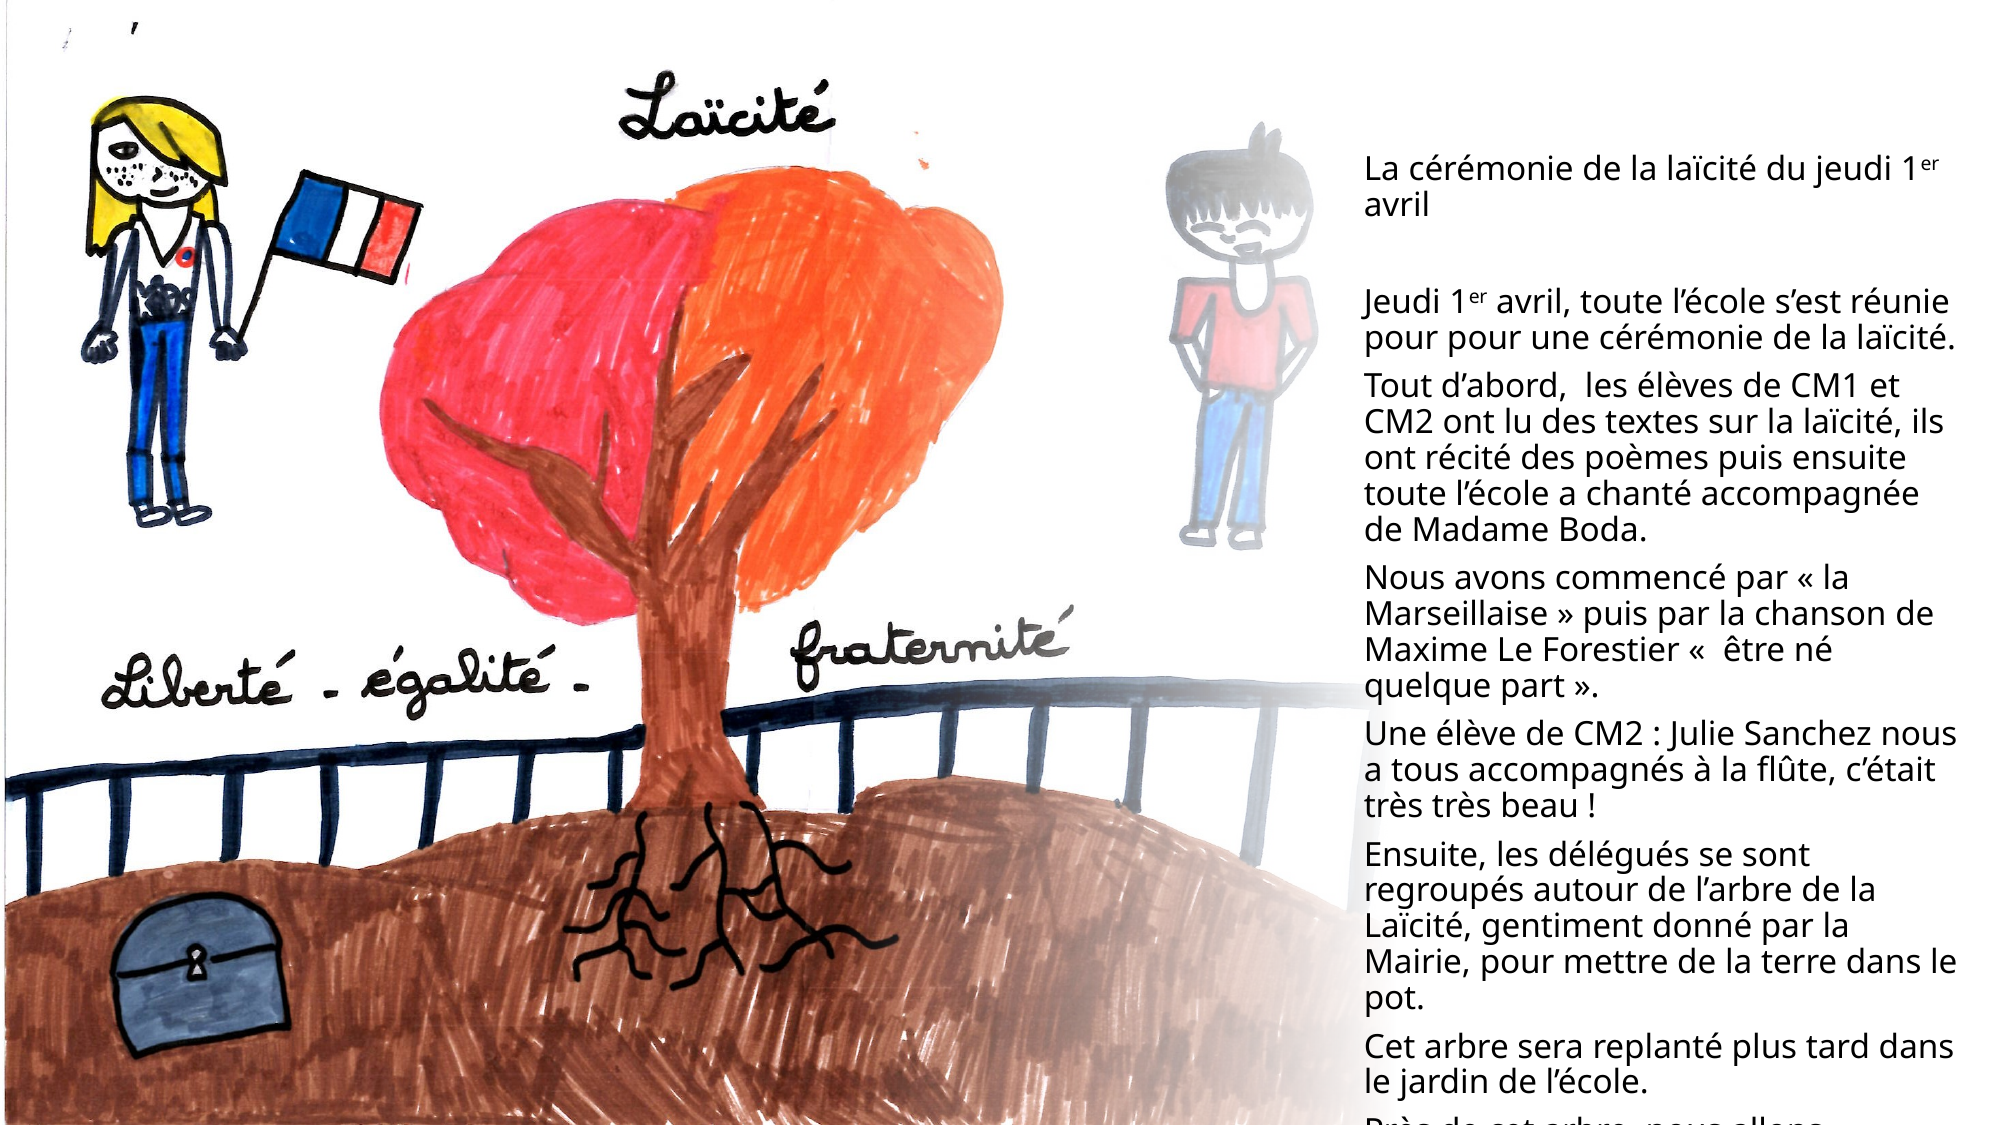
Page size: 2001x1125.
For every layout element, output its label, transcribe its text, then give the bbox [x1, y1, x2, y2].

text_box [1587, 0, 2000, 1125]
picture [0, 0, 1587, 1125]
text_box La cérémonie de la laïcité du jeudi 1er avril Jeudi 1er avril, toute l’école s’est réunie pour pour une cérémonie de la laïcité. Tout d’abord, les élèves de CM1 et CM2 ont lu des textes sur la laïcité, ils ont récité des poèmes puis ensuite toute l’école a chanté accompagnée de Madame Boda. Nous avons commencé par « la Marseillaise » puis par la chanson de Maxime Le Forestier « être né quelque part ». Une élève de CM2 : Julie Sanchez nous a tous accompagnés à la flûte, c’était très très beau ! Ensuite, les délégués se sont regroupés autour de l’arbre de la Laïcité, gentiment donné par la Mairie, pour mettre de la terre dans le pot. Cet arbre sera replanté plus tard dans le jardin de l’école. Près de cet arbre, nous allons enterrer une capsule spatio-temporelle contenant nos messages d’espoir sur le futur ! Grace et Samira en CM1 [1590, 144, 1976, 1045]
